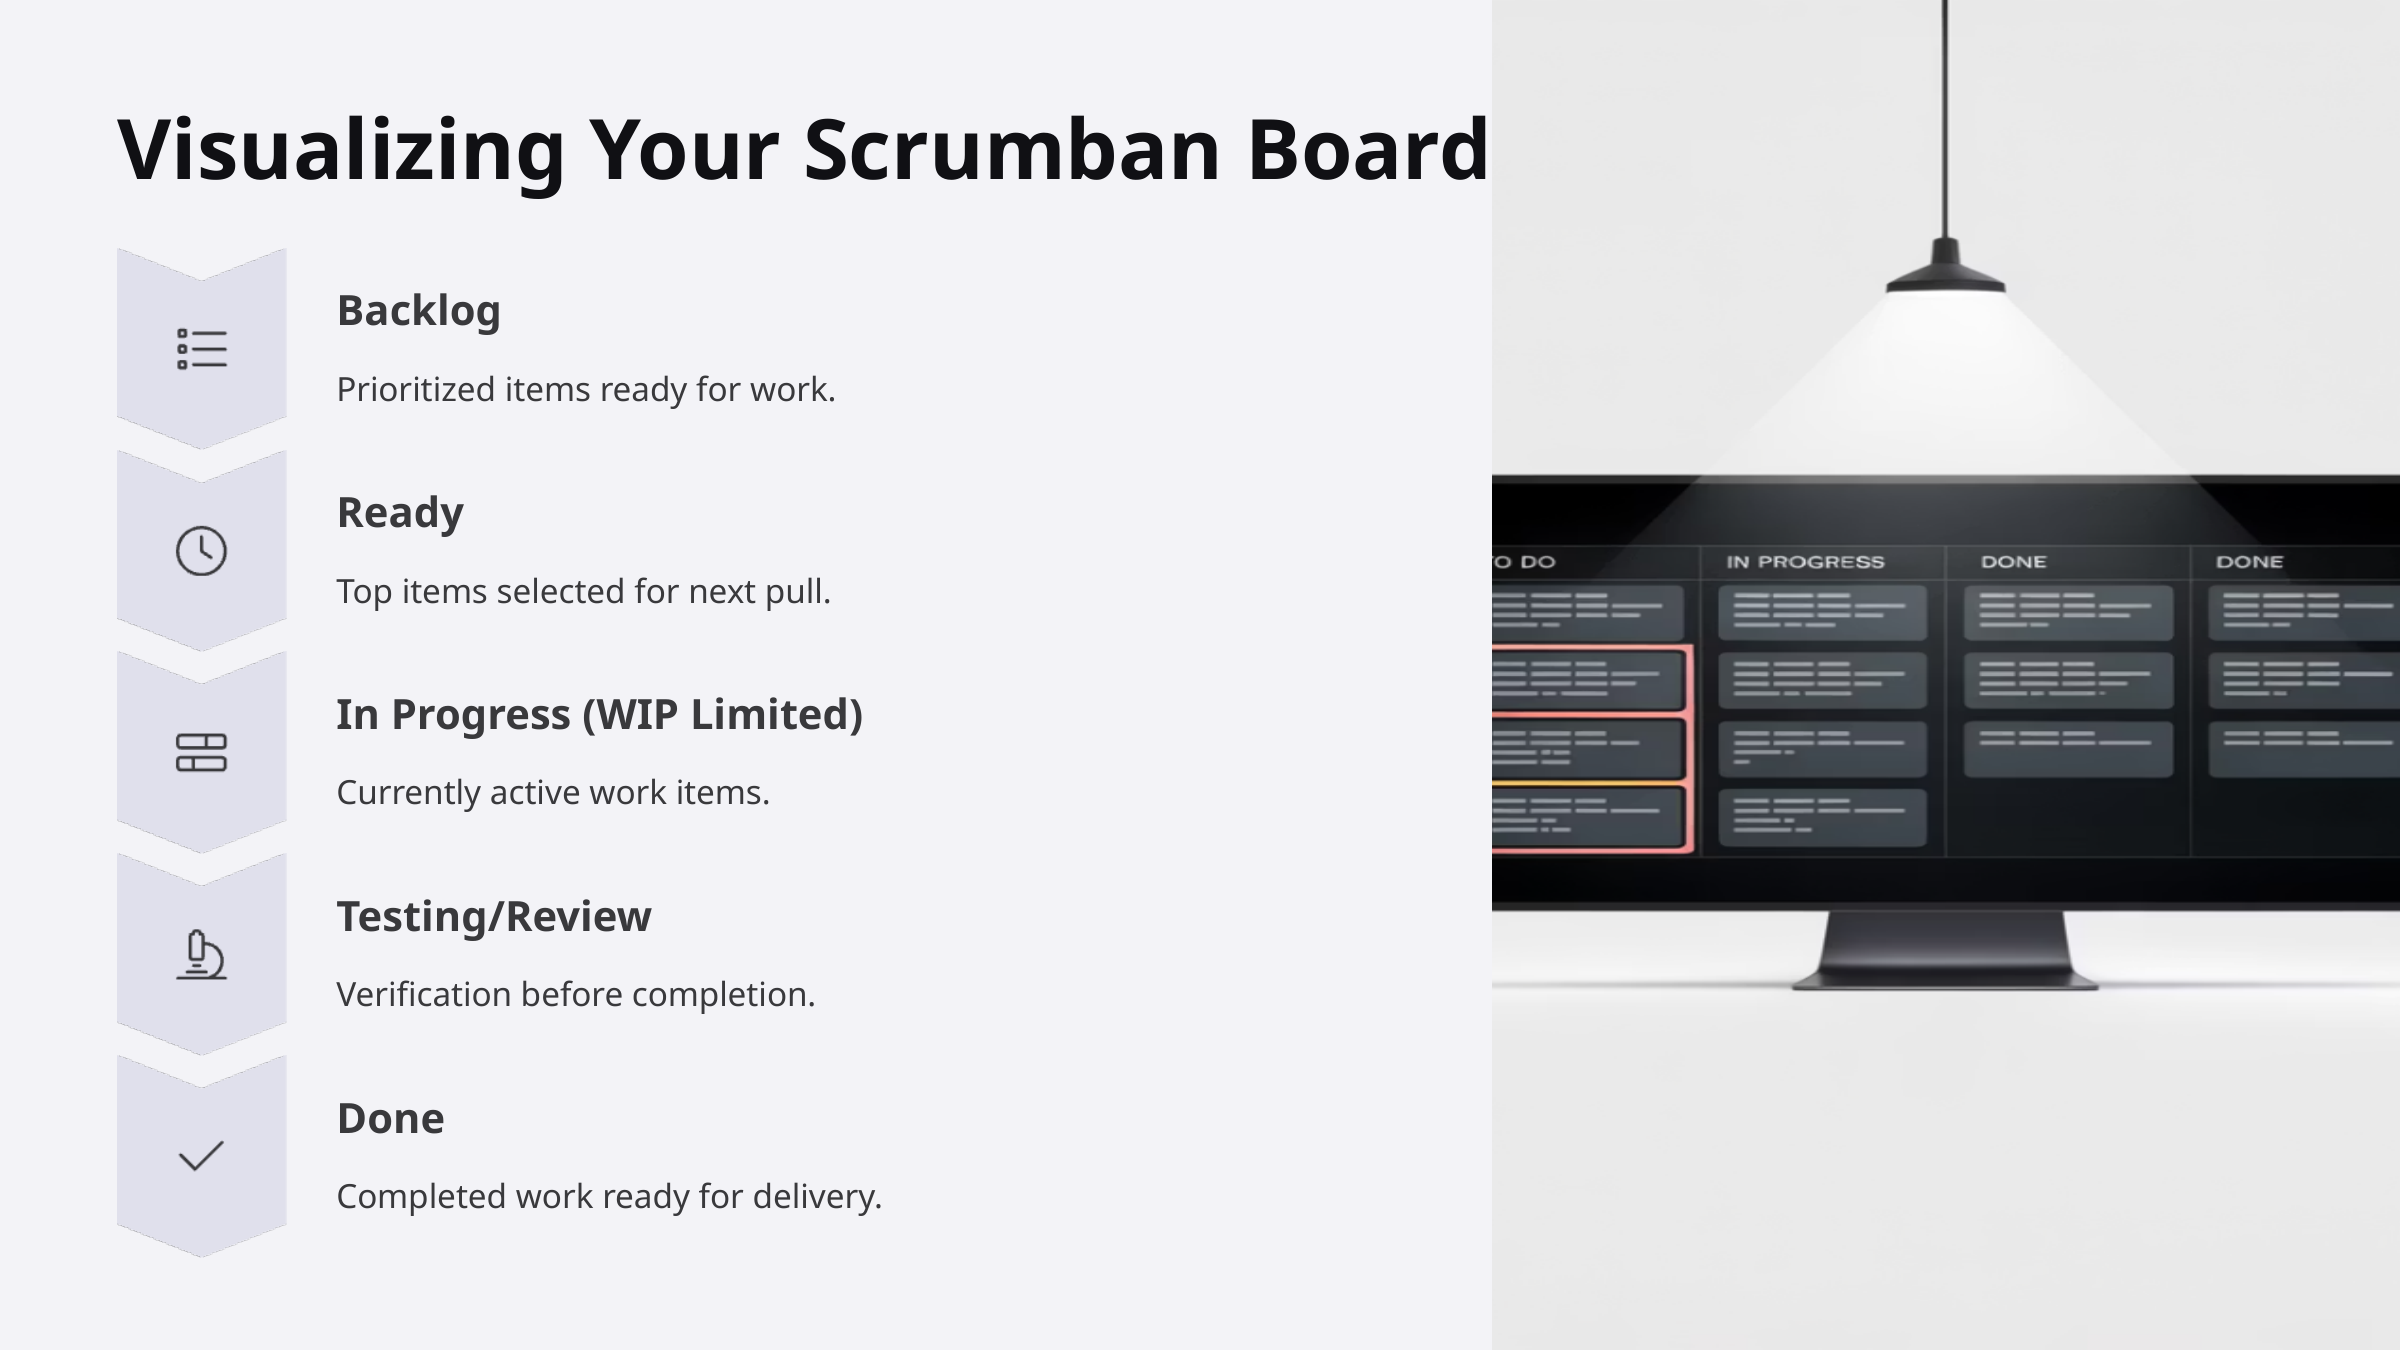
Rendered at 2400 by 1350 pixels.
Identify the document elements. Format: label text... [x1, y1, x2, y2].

picture [1491, 0, 2400, 1350]
text_box Testing/Review [336, 887, 758, 941]
text_box Done [336, 1089, 758, 1143]
text_box Visualizing Your Scrumban Board [117, 92, 1424, 198]
text_box Backlog [336, 281, 758, 335]
text_box In Progress (WIP Limited) [336, 685, 841, 739]
text_box Top items selected for next pull. [336, 556, 1491, 611]
picture [117, 248, 287, 1258]
text_box Completed work ready for delivery. [336, 1162, 1491, 1217]
text_box Prioritized items ready for work. [336, 354, 1491, 409]
text_box Ready [336, 483, 758, 537]
text_box Currently active work items. [336, 758, 1491, 813]
text_box Verification before completion. [336, 960, 1491, 1015]
